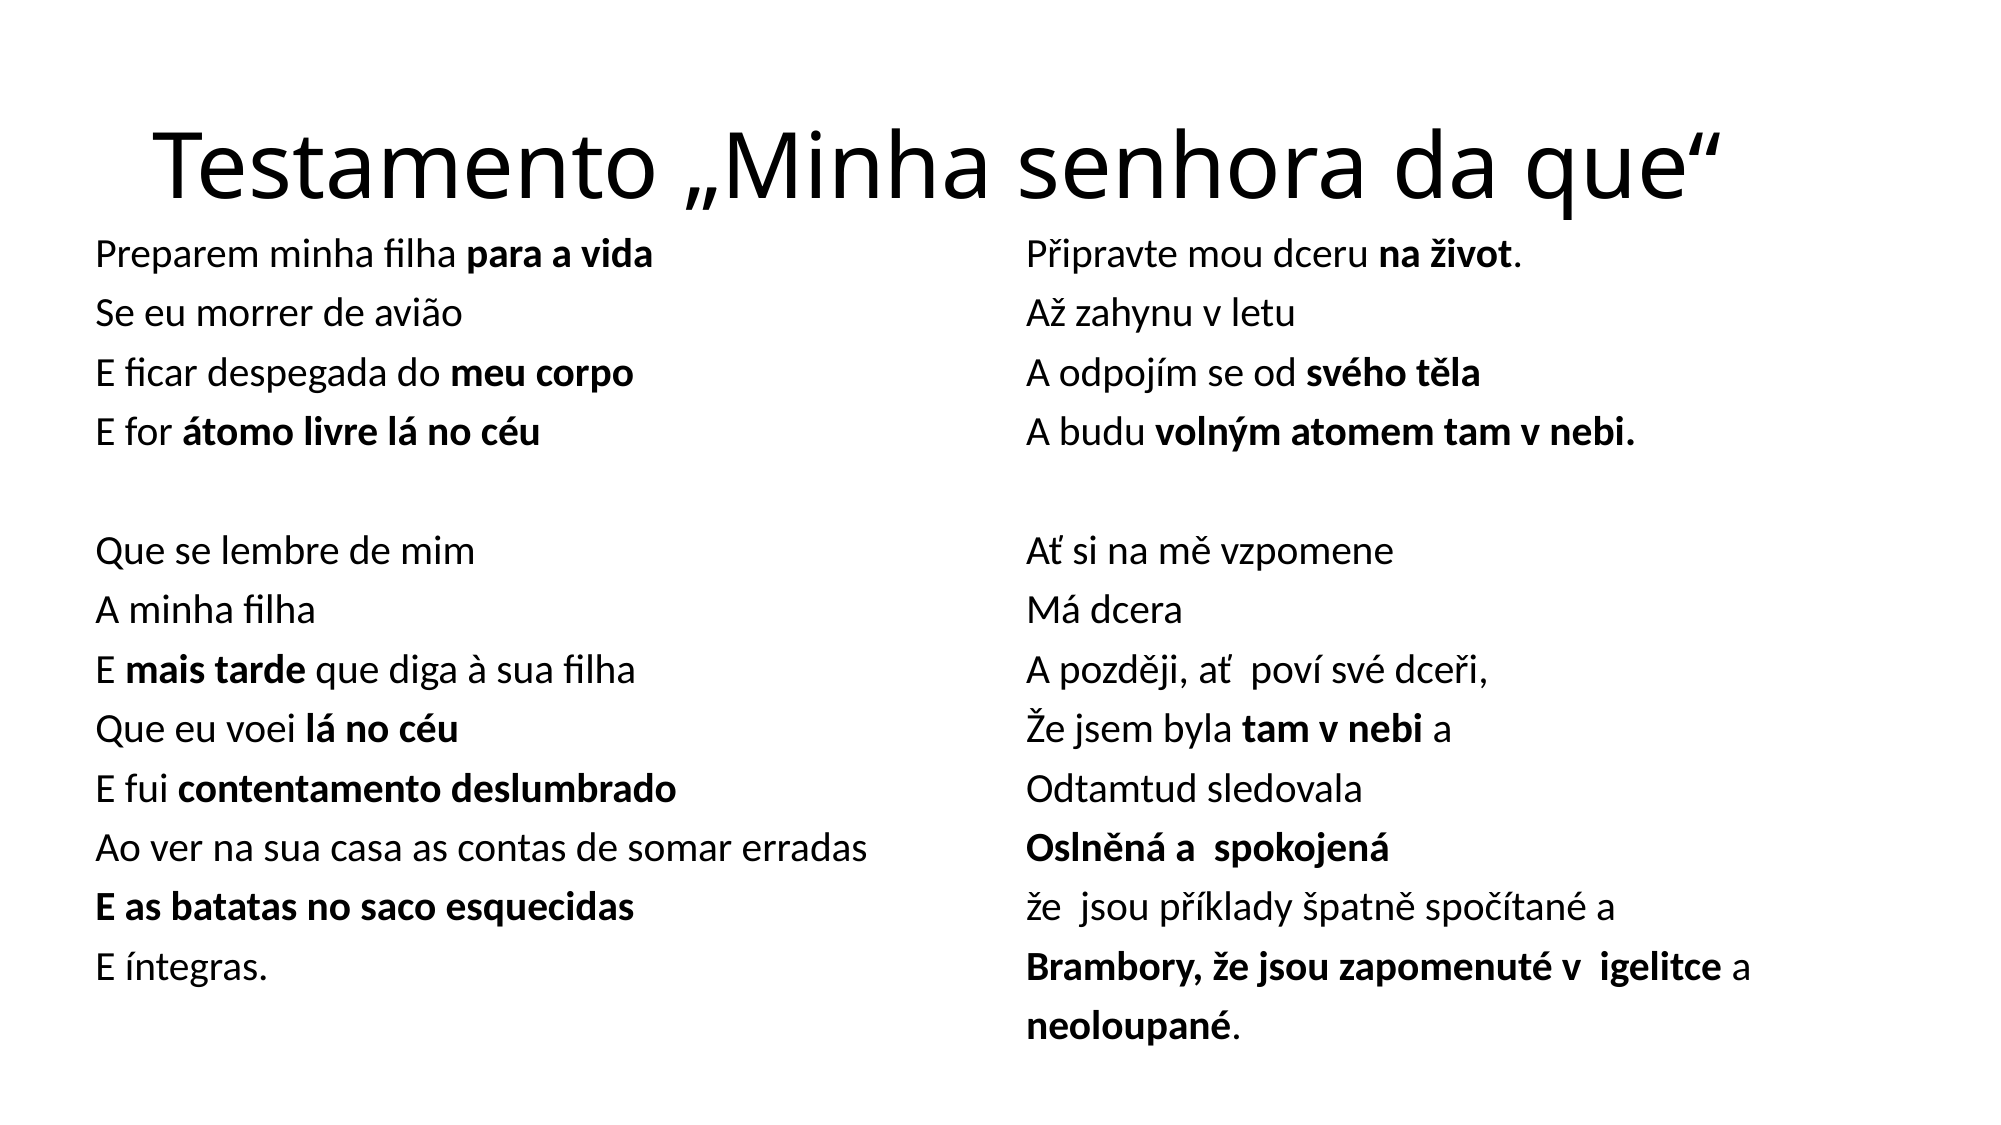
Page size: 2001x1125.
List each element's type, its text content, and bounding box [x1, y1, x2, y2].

list Preparem minha filha para a vida Se eu morrer de avião E ficar despegada do meu corpo E for átomo livre lá no céu Que se lembre de mim A minha filha E mais tarde que diga à sua filha Que eu voei lá no céu E fui contentamento deslumbrado Ao ver na sua casa as contas de somar erradas E as batatas no saco esquecidas E íntegras. Připravte mou dceru na život. Až zahynu v letu A odpojím se od svého těla A budu volným atomem tam v nebi. Ať si na mě vzpomene Má dcera A později, ať poví své dceři, Že jsem byla tam v nebi a Odtamtud sledovala Oslněná a spokojená že jsou příklady špatně spočítané a Brambory, že jsou zapomenuté v igelitce a neoloupané. [80, 224, 1972, 1066]
title Testamento „Minha senhora da que“ [137, 59, 1863, 224]
